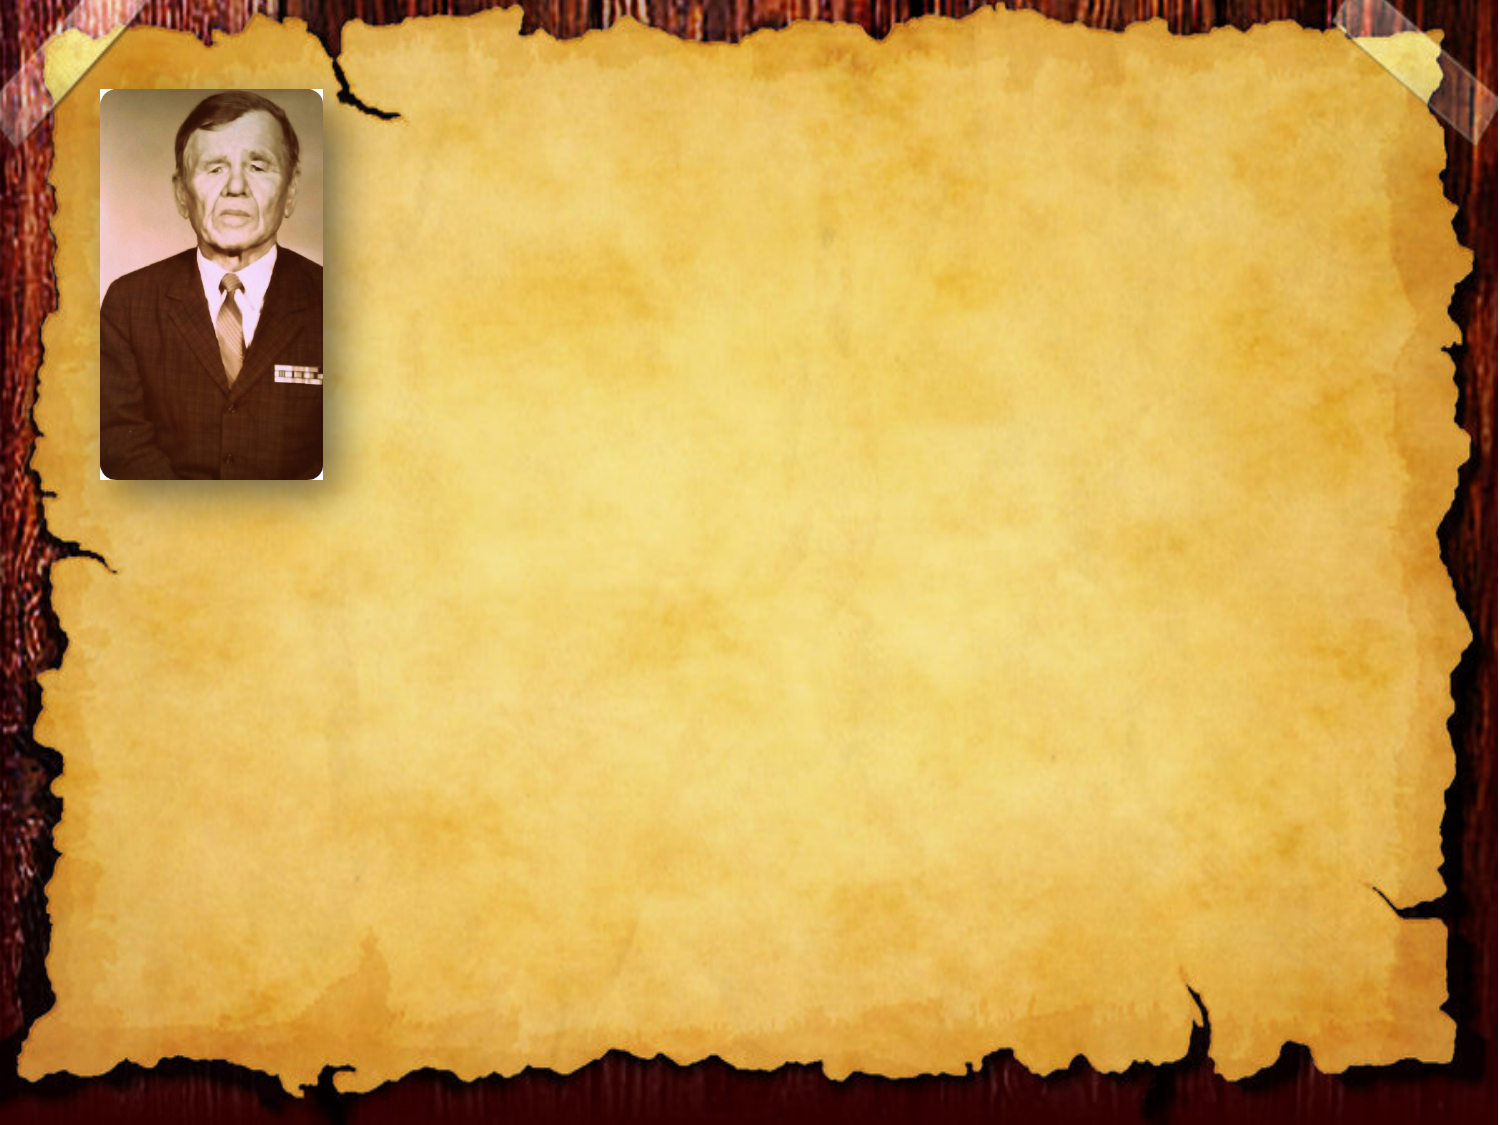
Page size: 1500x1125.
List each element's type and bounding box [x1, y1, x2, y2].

list [0, 0, 1498, 1125]
picture [100, 89, 323, 481]
